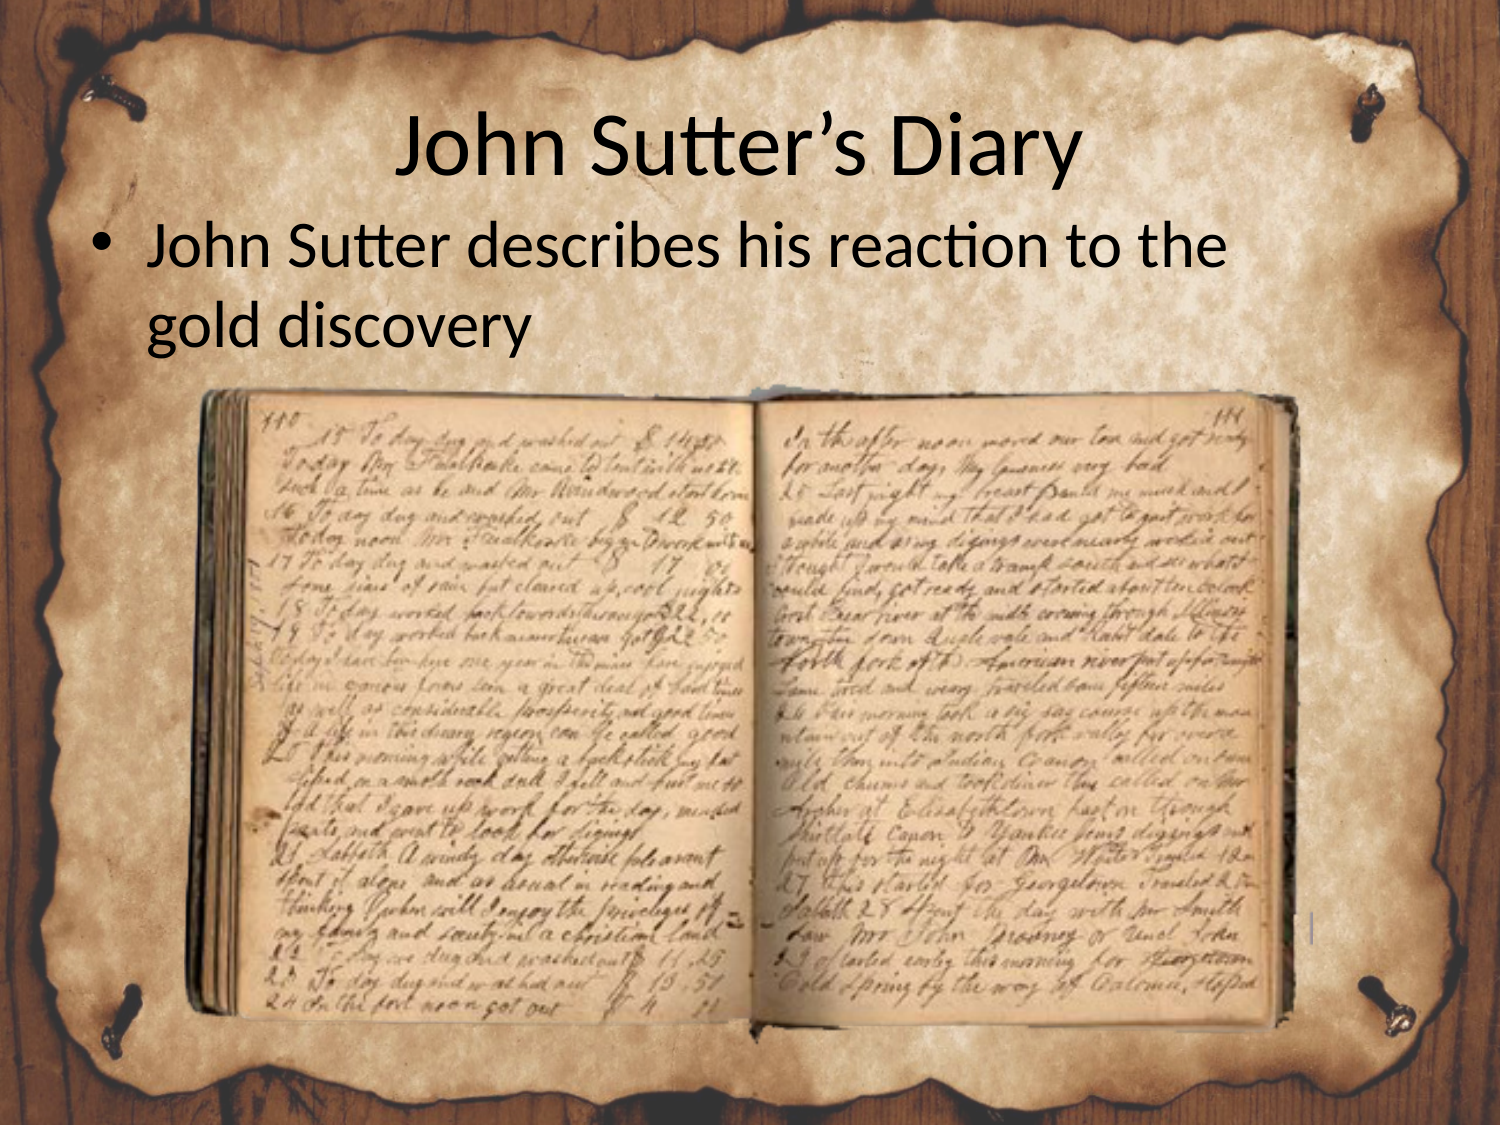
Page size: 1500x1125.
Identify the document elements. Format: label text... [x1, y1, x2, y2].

picture [183, 383, 1314, 1047]
title John Sutter’s Diary [75, 45, 1425, 193]
list John Sutter describes his reaction to the gold discovery [75, 193, 1425, 936]
